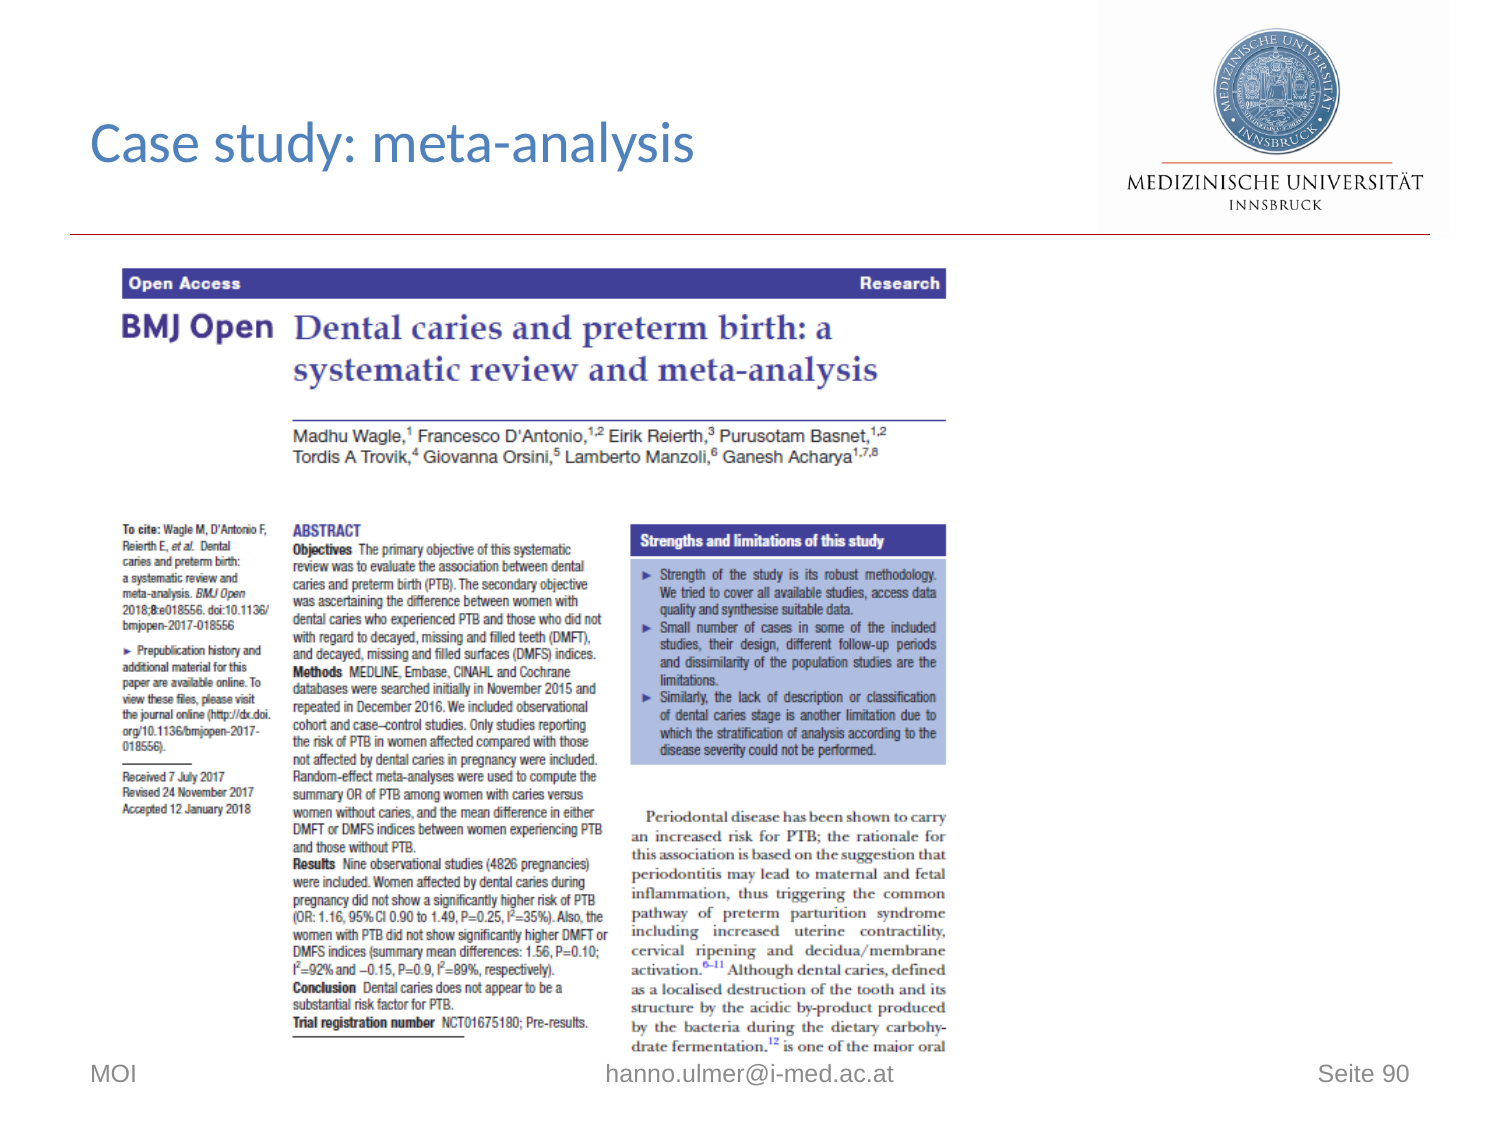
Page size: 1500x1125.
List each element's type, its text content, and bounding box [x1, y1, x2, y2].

slide_number MOI [75, 1042, 425, 1103]
title Case study: meta-analysis [75, 45, 1164, 233]
picture [1098, 0, 1450, 238]
picture [100, 266, 955, 1052]
footer hanno.ulmer@i-med.ac.at [512, 1042, 988, 1103]
slide_number Seite 90 [1074, 1042, 1425, 1103]
